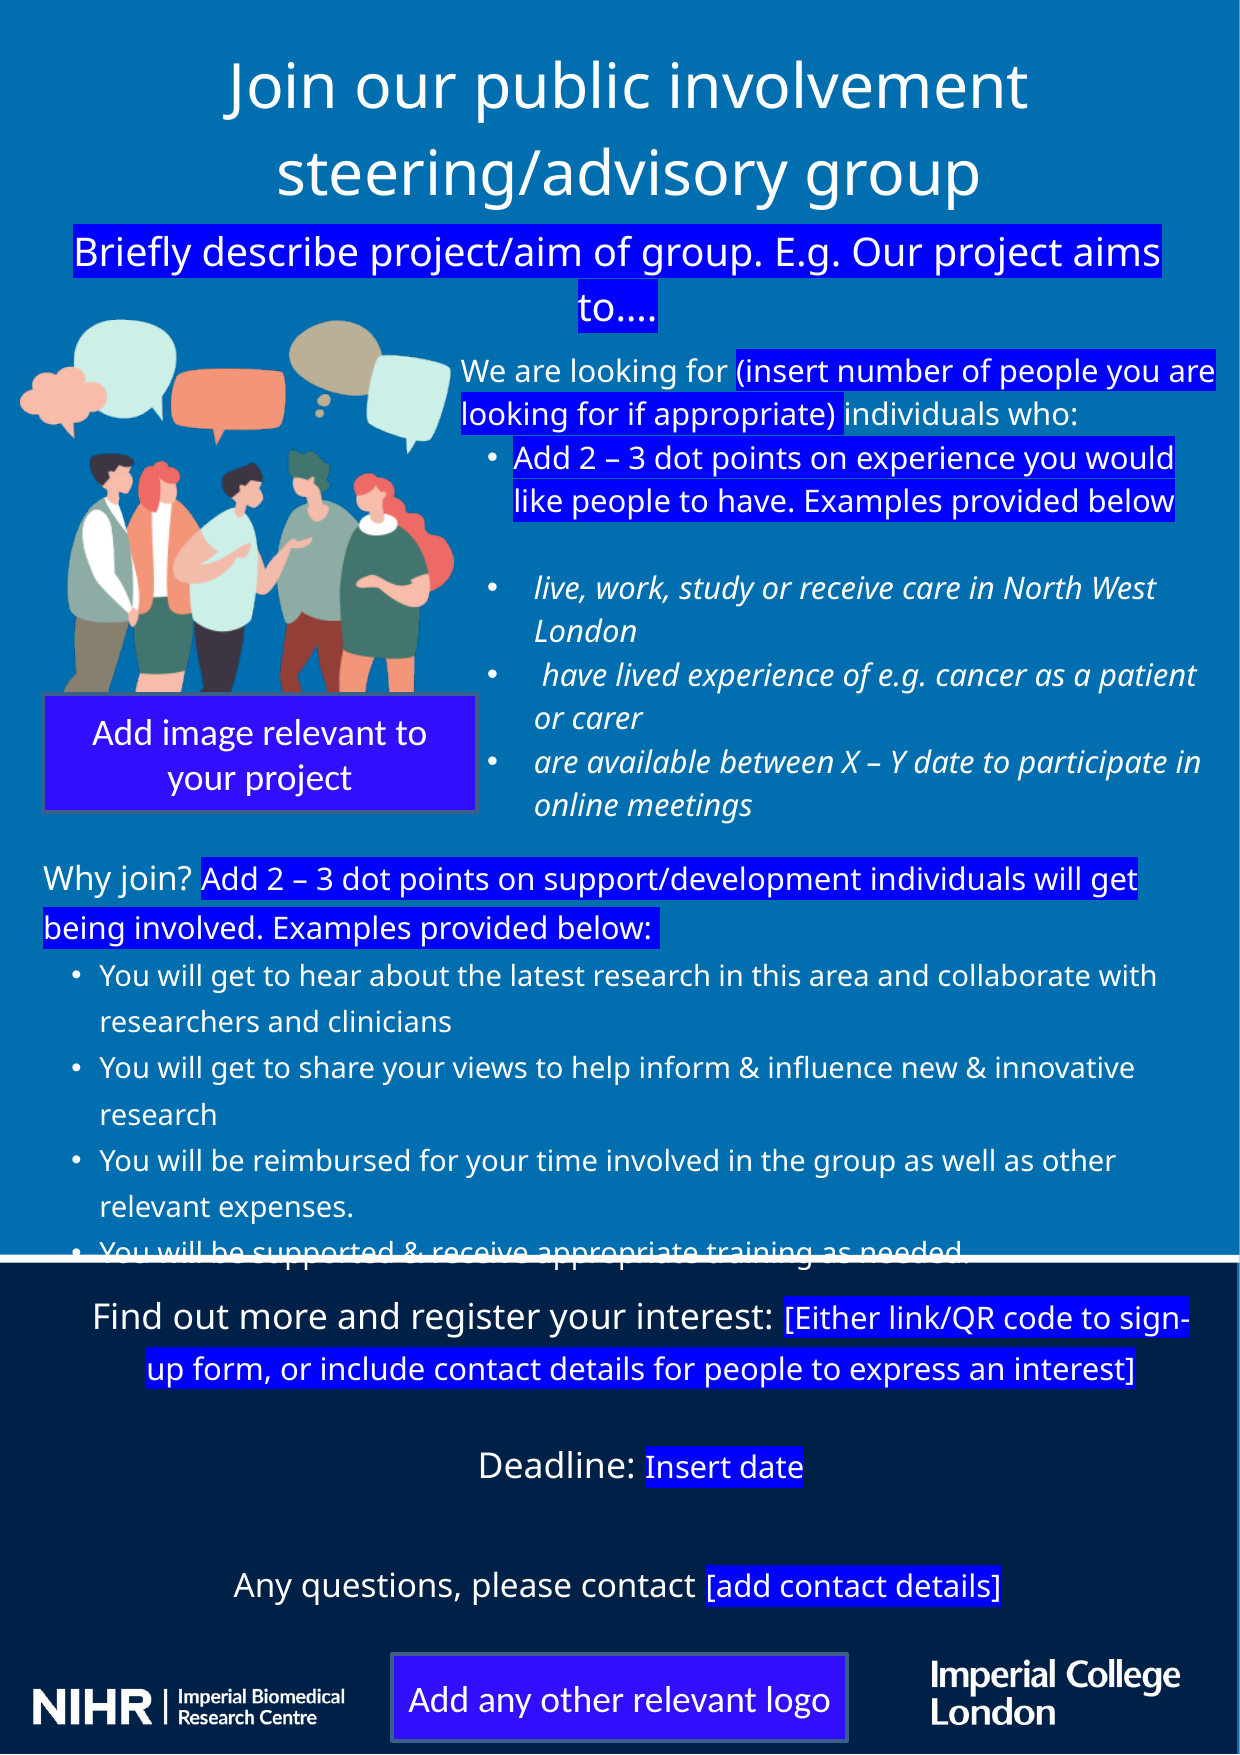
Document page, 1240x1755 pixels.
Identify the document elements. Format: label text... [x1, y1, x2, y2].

text_box Briefly describe project/aim of group. E.g. Our project aims to…. [32, 218, 1203, 330]
picture [19, 315, 454, 764]
picture [932, 1659, 1181, 1725]
picture [7, 1663, 371, 1751]
text_box Add image relevant to your project [41, 692, 479, 814]
text_box We are looking for (insert number of people you are looking for if appropriate) individuals who: Add 2 – 3 dot points on experience you would like people to have. Examples provided below live, work, study or receive care in North West London have lived experience of e.g. cancer as a patient or carer are available between X – Y date to participate in online meetings [460, 344, 1222, 867]
text_box Why join? Add 2 – 3 dot points on support/development individuals will get being involved. Examples provided below: You will get to hear about the latest research in this area and collaborate with researchers and clinicians You will get to share your views to help inform & influence new & innovative research You will be reimbursed for your time involved in the group as well as other relevant expenses. You will be supported & receive appropriate training as needed. [43, 847, 1203, 1252]
text_box Join our public involvement steering/advisory group [56, 33, 1203, 209]
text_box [0, 1254, 1238, 1755]
